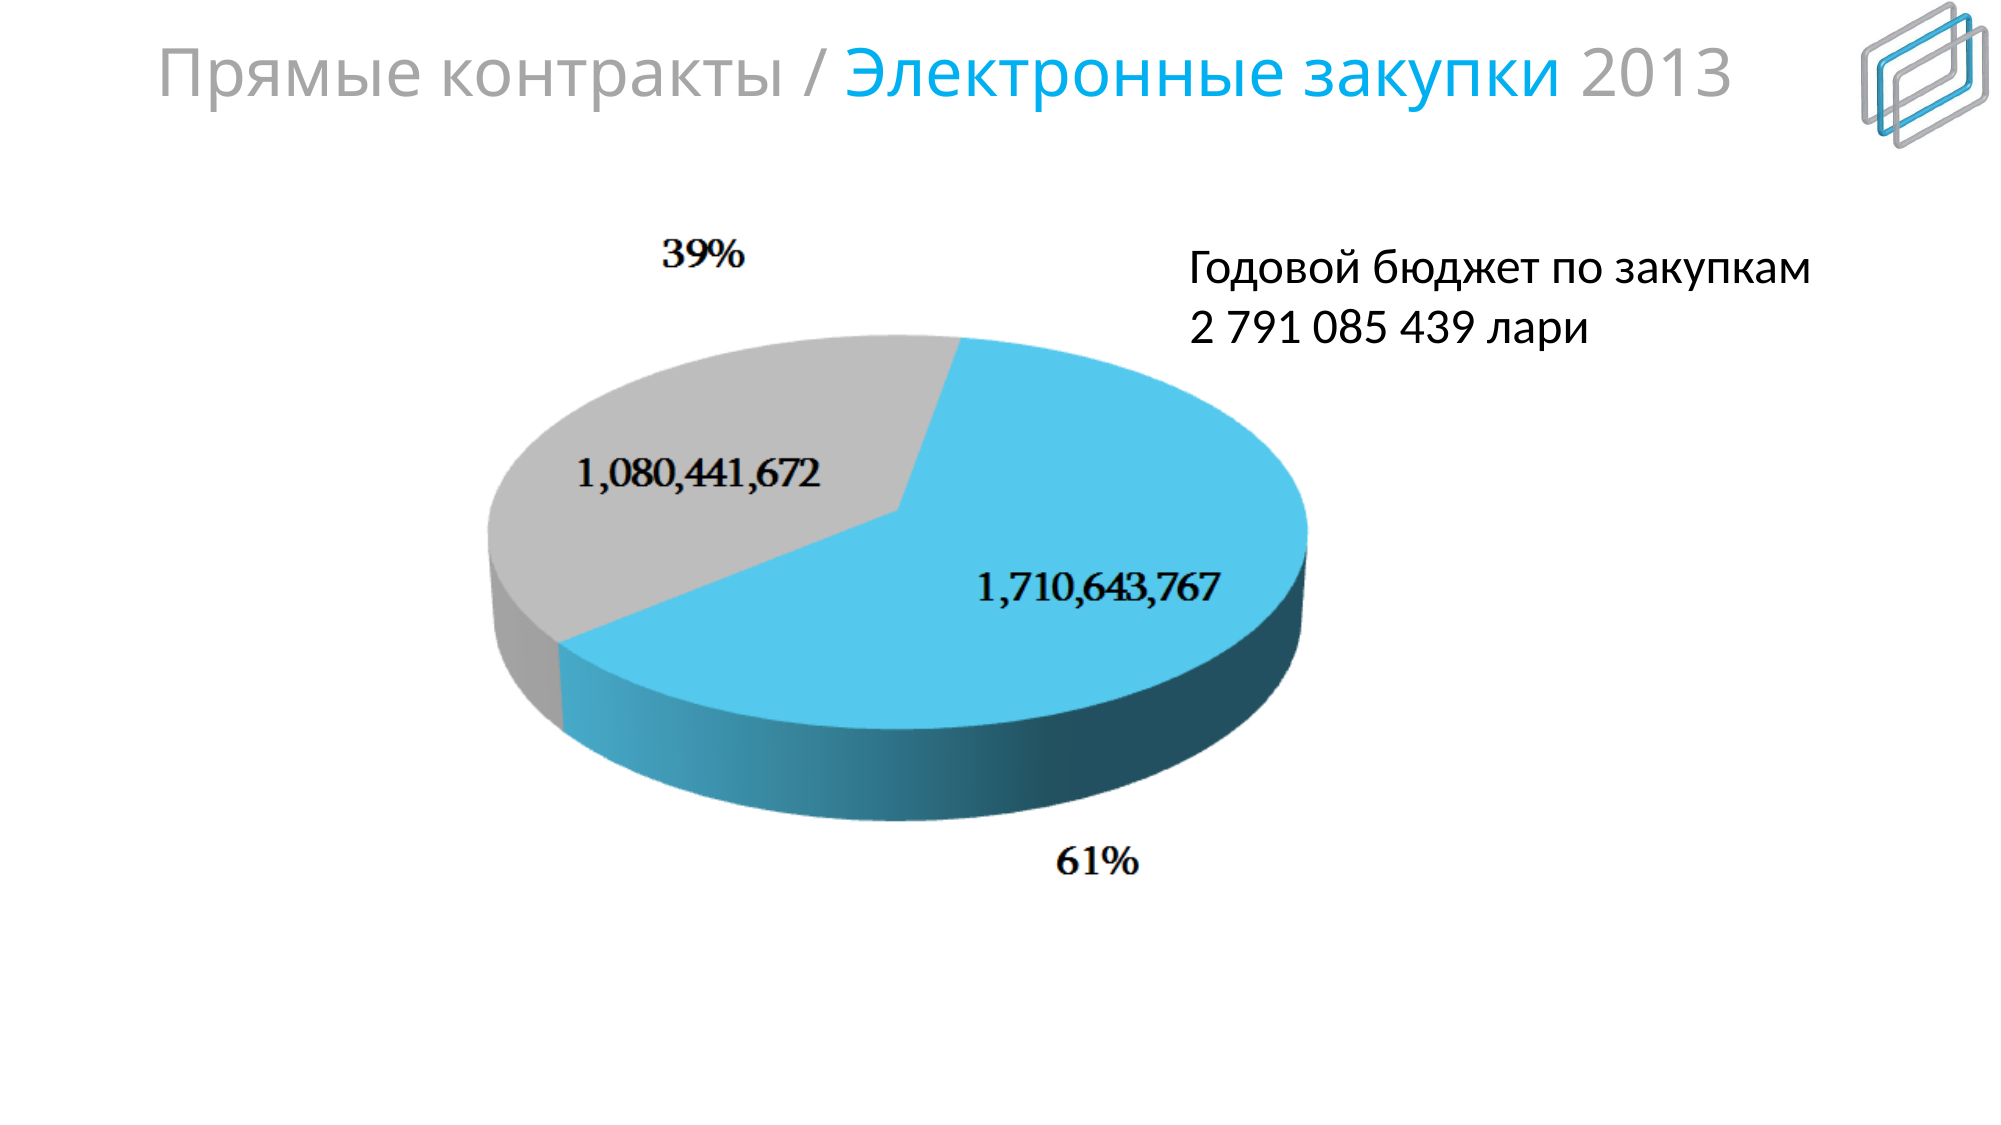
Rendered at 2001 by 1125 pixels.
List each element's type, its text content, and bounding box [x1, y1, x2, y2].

title Прямые контракты / Электронные закупки 2013 [47, 0, 1825, 150]
picture [420, 194, 1350, 931]
text_box Годовой бюджет по закупкам 2 791 085 439 лари [1350, 226, 1850, 362]
picture [1849, 0, 2000, 150]
